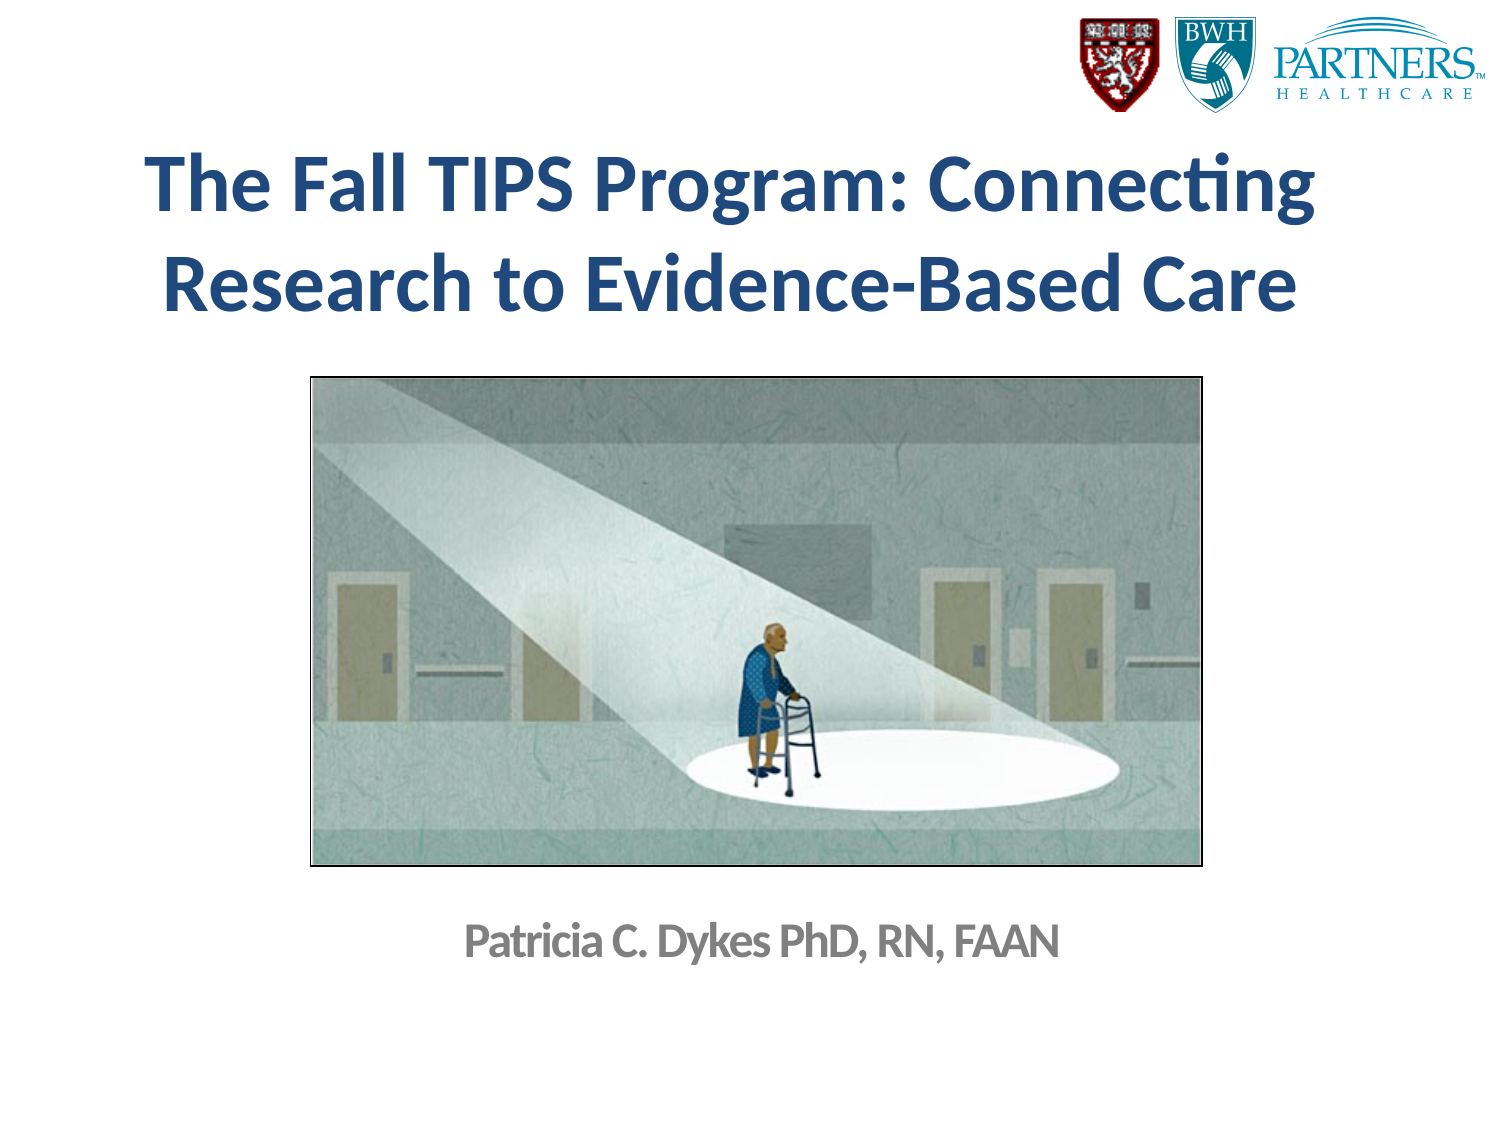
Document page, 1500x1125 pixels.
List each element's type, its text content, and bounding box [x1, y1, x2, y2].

text_box The Fall TIPS Program: Connecting Research to Evidence-Based Care [75, 120, 1388, 336]
picture [1174, 17, 1257, 113]
text_box Patricia C. Dykes PhD, RN, FAAN [237, 900, 1288, 1088]
picture [311, 377, 1202, 866]
picture [1274, 17, 1488, 113]
picture [1074, 17, 1166, 112]
